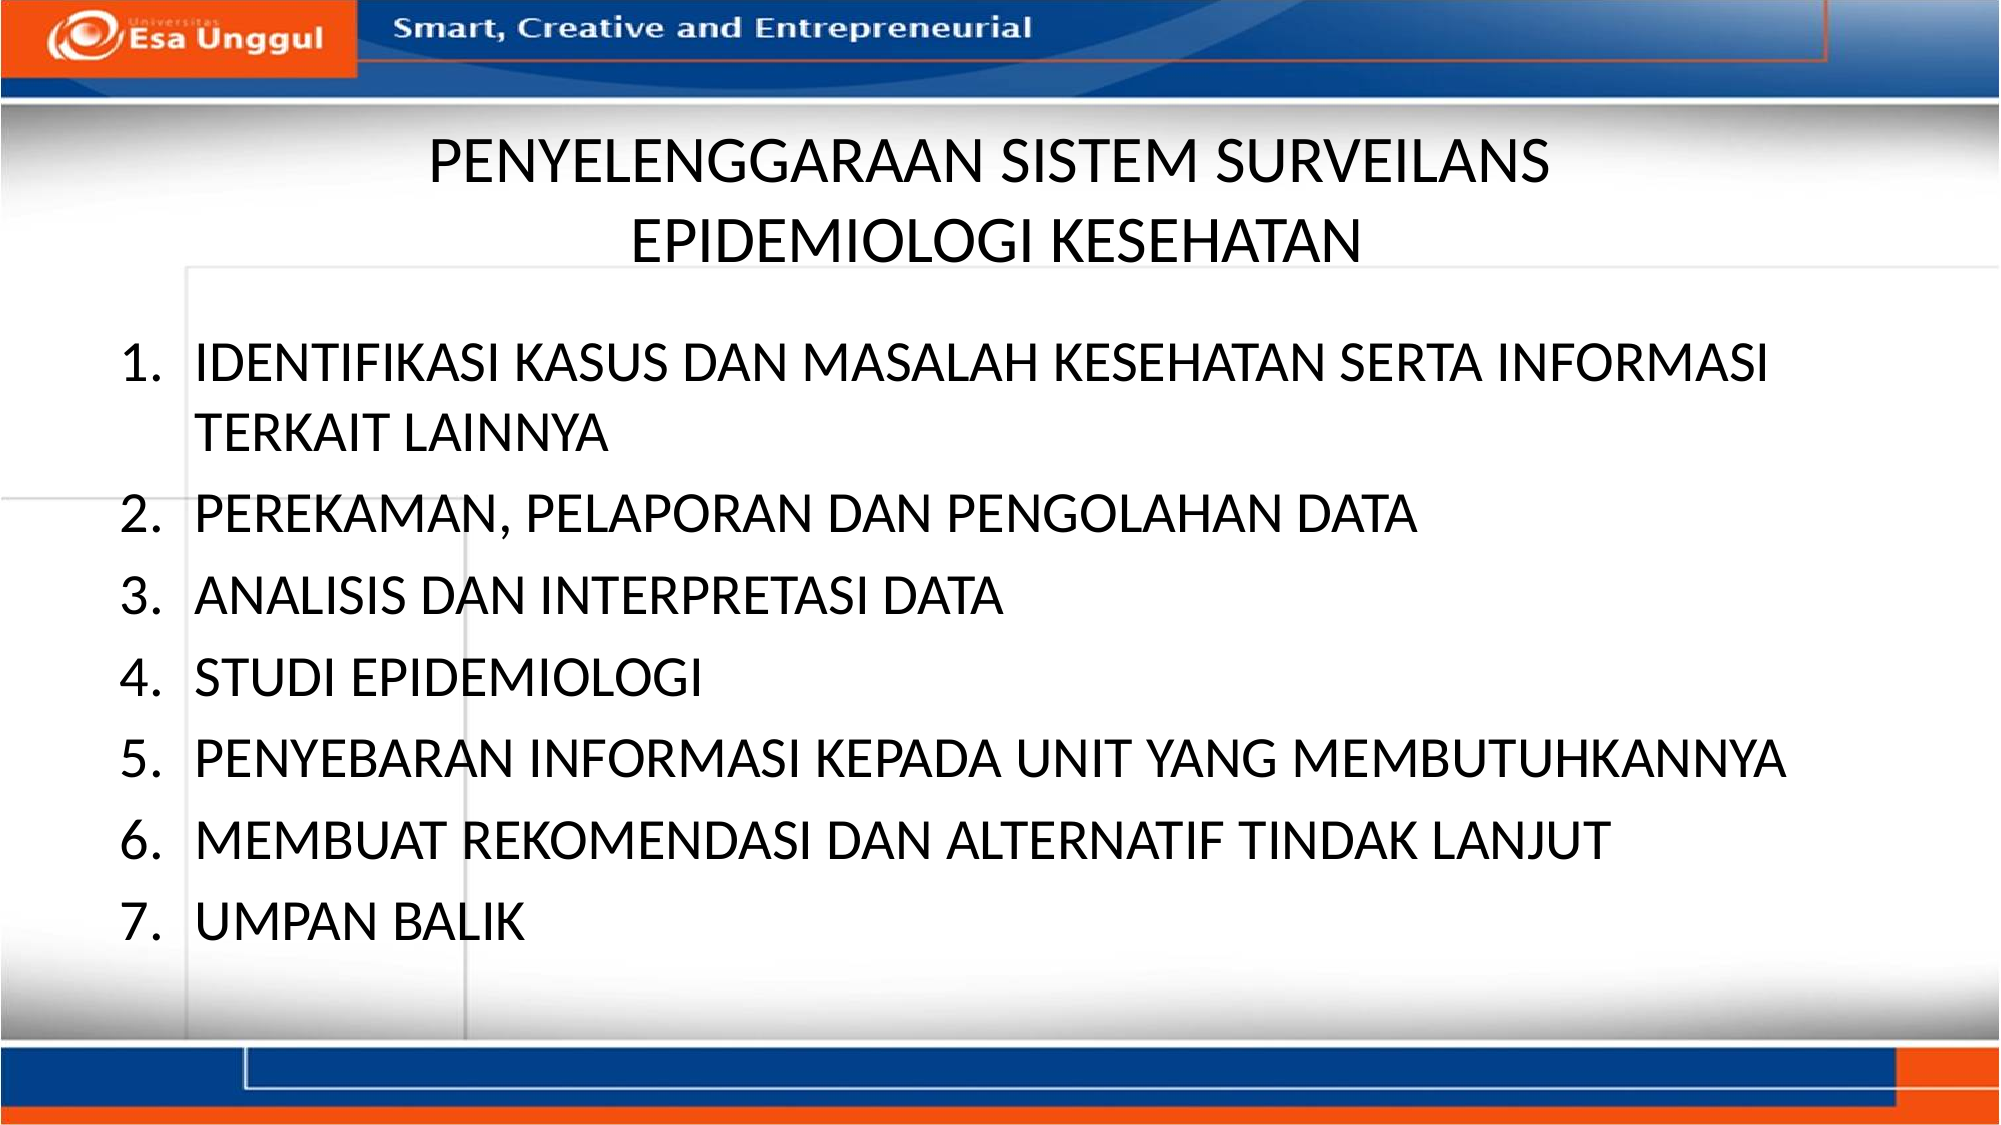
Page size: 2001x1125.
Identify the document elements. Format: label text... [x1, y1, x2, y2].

list IDENTIFIKASI KASUS DAN MASALAH KESEHATAN SERTA INFORMASI TERKAIT LAINNYA PEREKAMAN, PELAPORAN DAN PENGOLAHAN DATA ANALISIS DAN INTERPRETASI DATA STUDI EPIDEMIOLOGI PENYEBARAN INFORMASI KEPADA UNIT YANG MEMBUTUHKANNYA MEMBUAT REKOMENDASI DAN ALTERNATIF TINDAK LANJUT UMPAN BALIK [104, 315, 1905, 1014]
picture [0, 0, 2001, 1125]
title PENYELENGGARAAN SISTEM SURVEILANS EPIDEMIOLOGI KESEHATAN [97, 128, 1898, 264]
